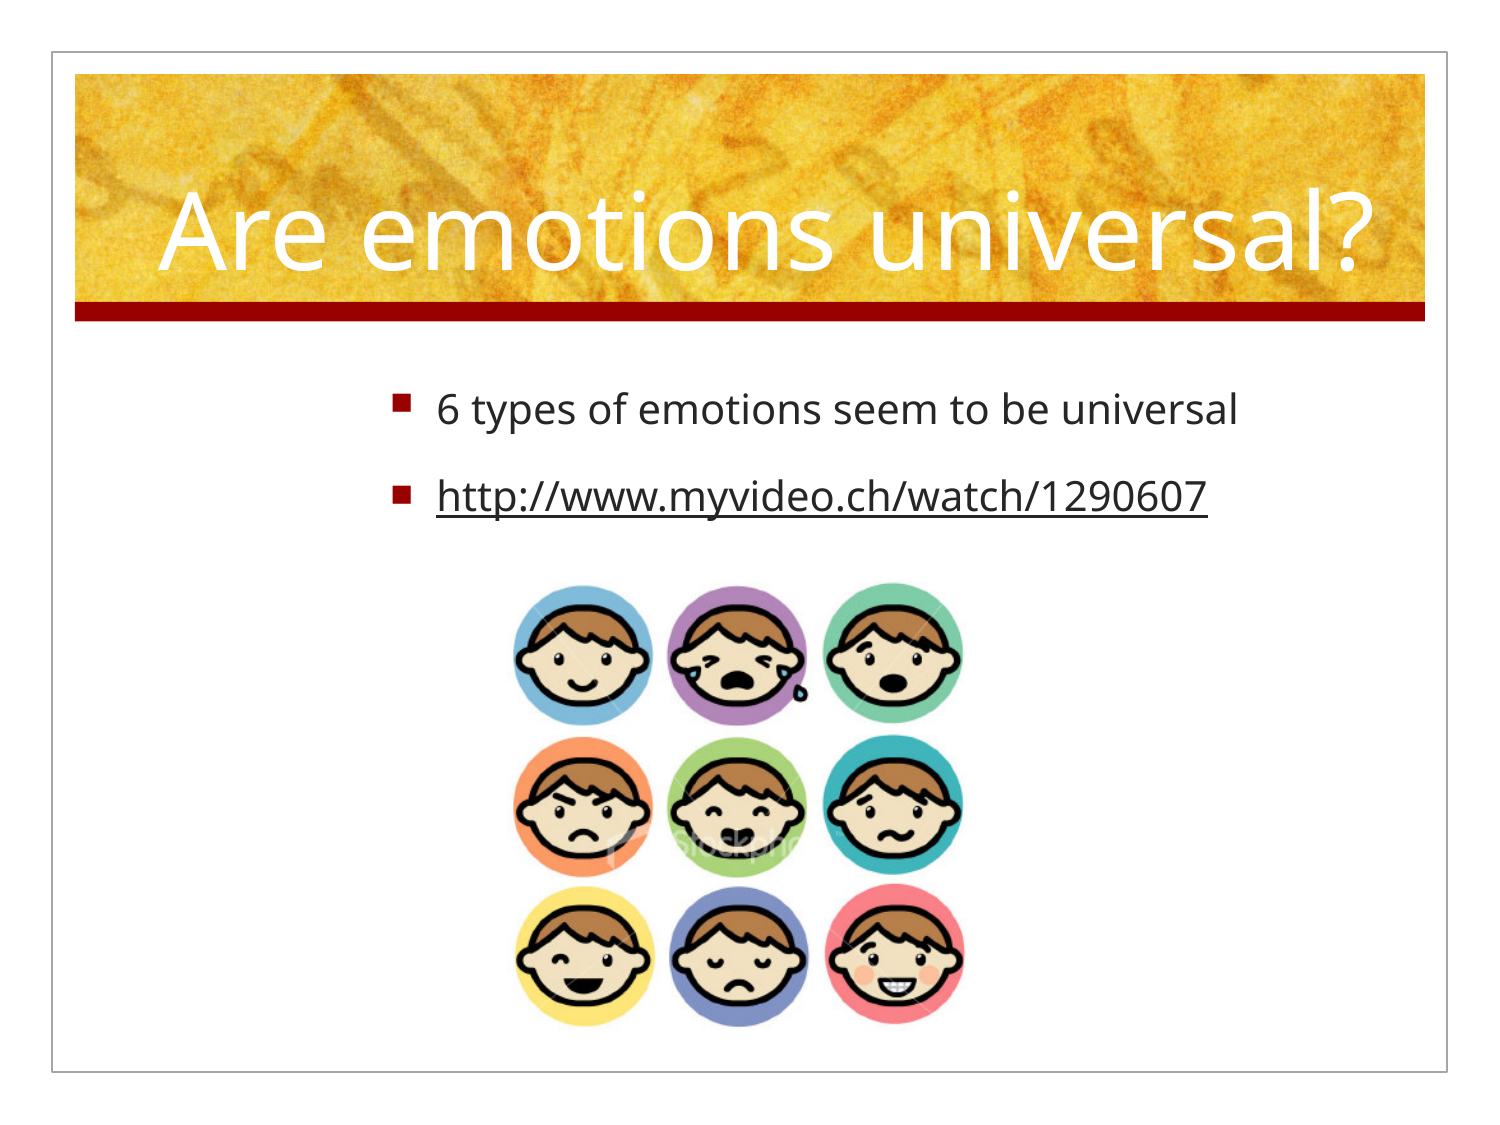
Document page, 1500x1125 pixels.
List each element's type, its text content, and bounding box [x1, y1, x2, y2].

picture [496, 560, 983, 1047]
picture [75, 74, 1425, 301]
list 6 types of emotions seem to be universal http://www.myvideo.ch/watch/1290607 [375, 375, 1392, 1005]
title Are emotions universal? [108, 74, 1392, 292]
